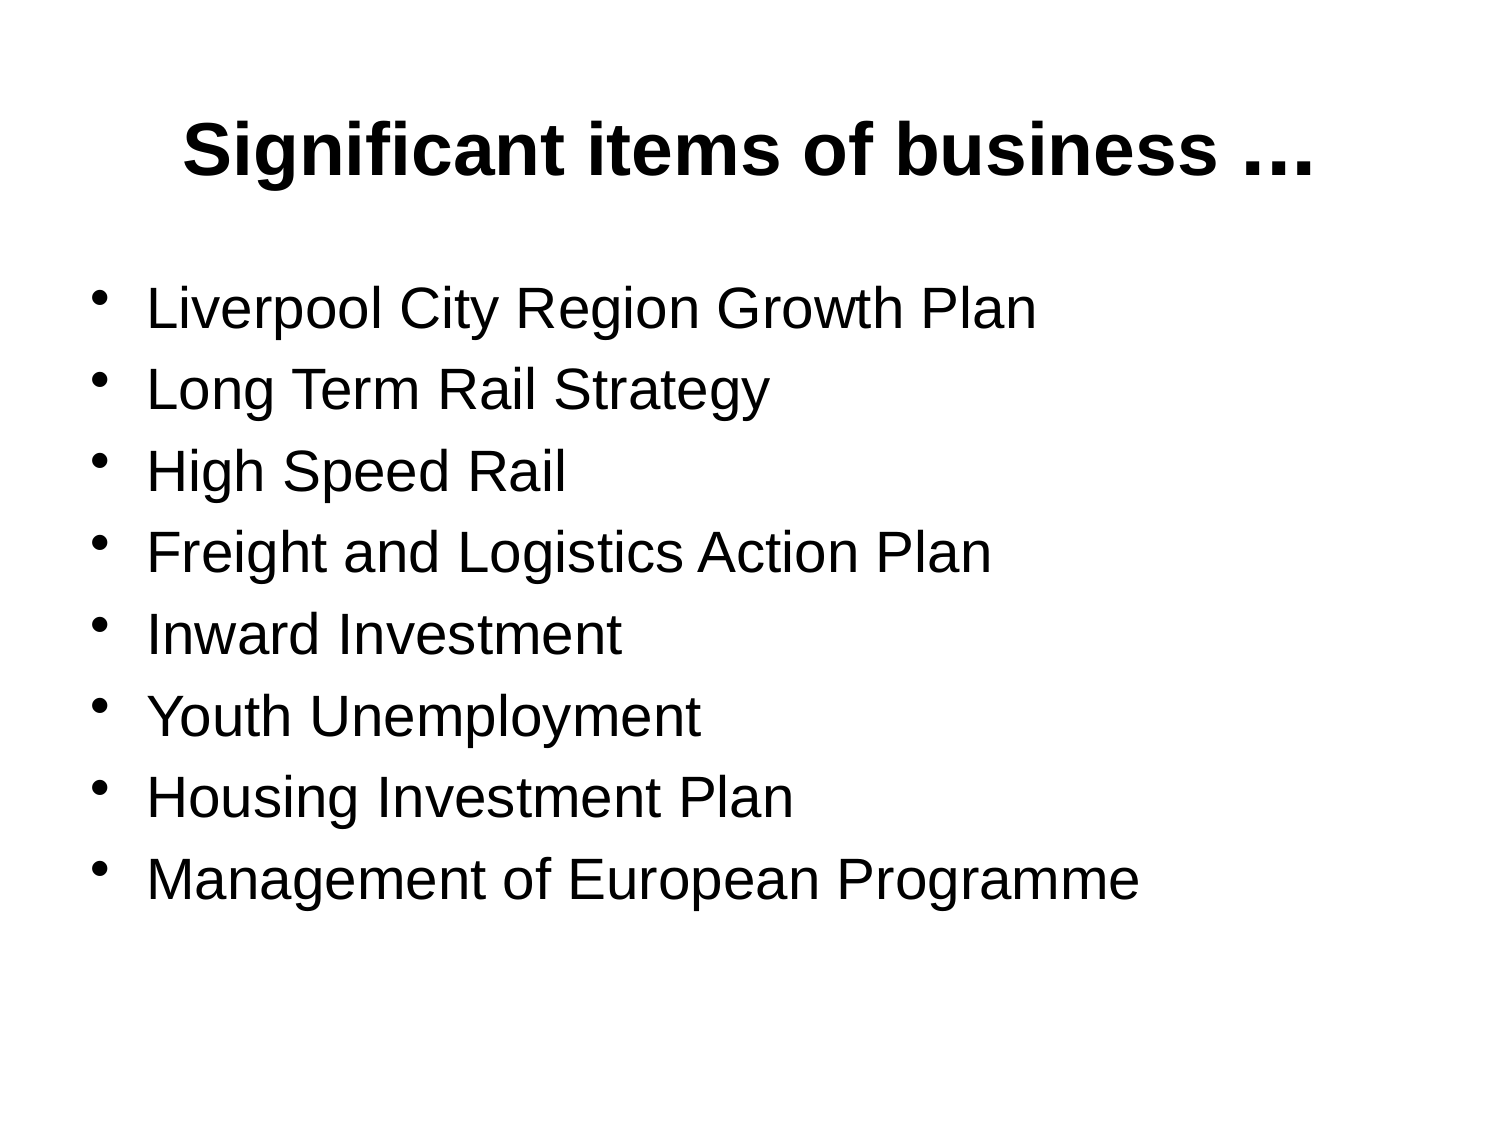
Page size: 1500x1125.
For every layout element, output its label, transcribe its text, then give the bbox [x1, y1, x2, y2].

title Significant items of business ... [74, 44, 1426, 233]
list Liverpool City Region Growth Plan Long Term Rail Strategy High Speed Rail Freight and Logistics Action Plan Inward Investment Youth Unemployment Housing Investment Plan Management of European Programme [74, 262, 1426, 1006]
